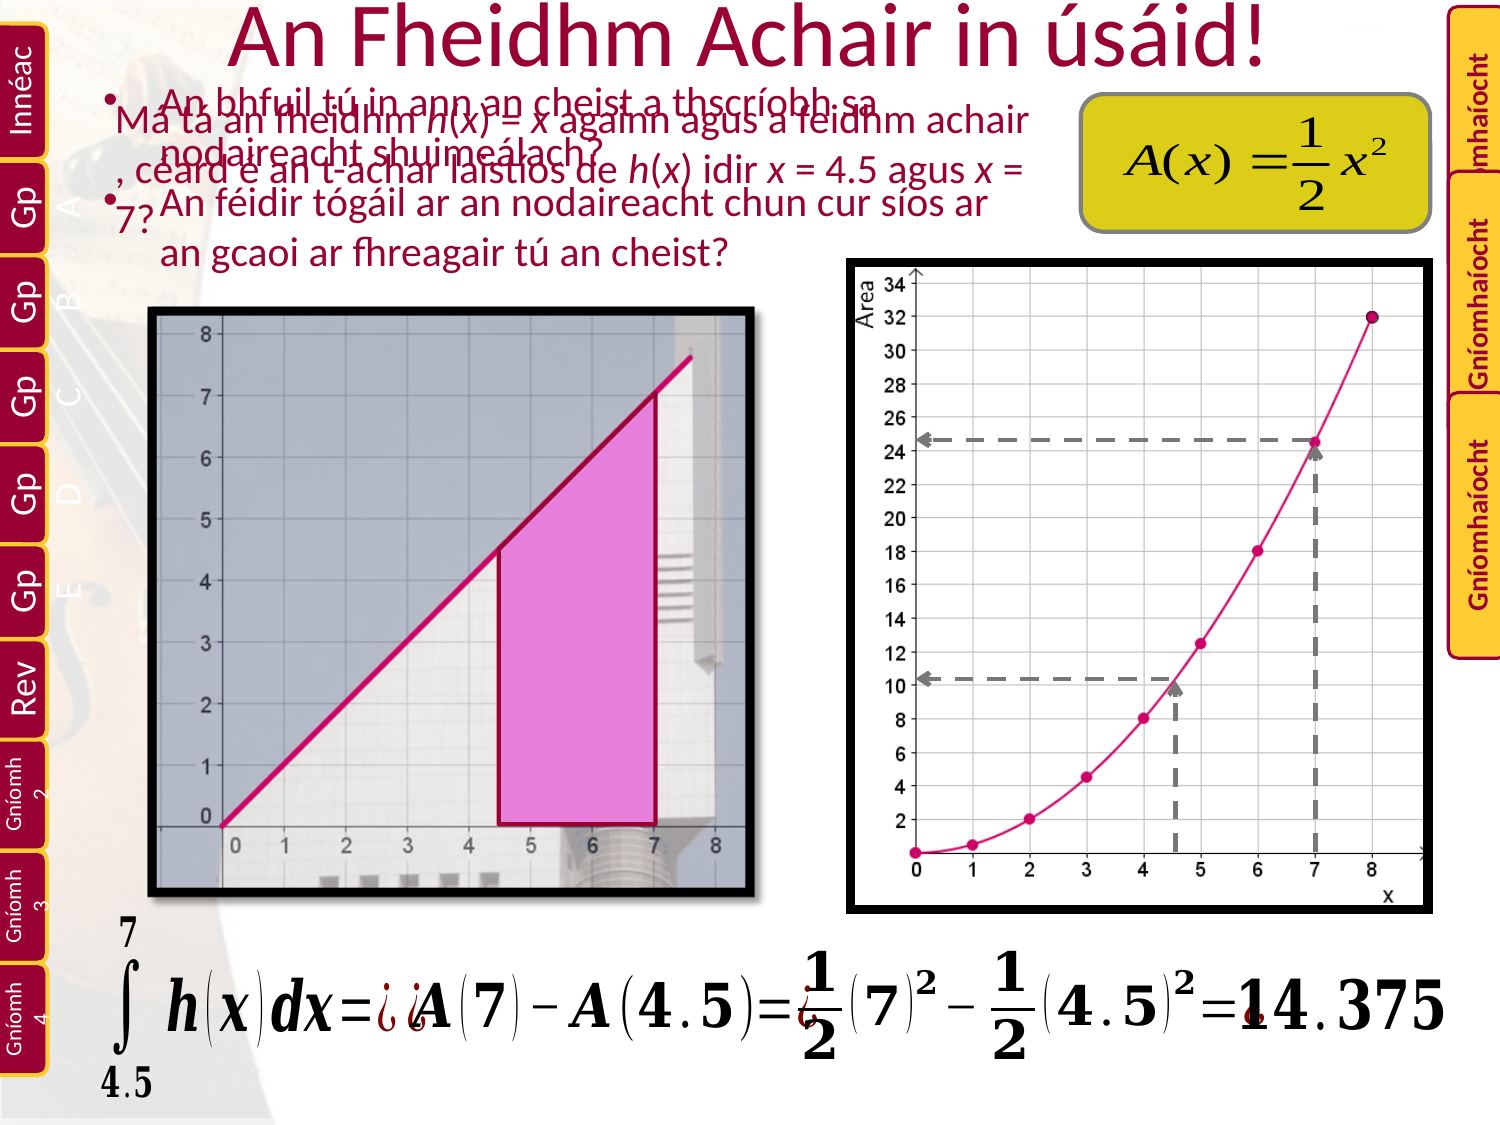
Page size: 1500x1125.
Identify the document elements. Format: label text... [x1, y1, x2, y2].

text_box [1448, 392, 1500, 1092]
title An Fheidhm Achair in úsáid! [75, 0, 1425, 124]
text_box An bhfuil tú in ann an cheist a thscríobh sa nodaireacht shuimeálach? An féidir tógáil ar an nodaireacht chun cur síos ar an gcaoi ar fhreagair tú an cheist? [88, 67, 1022, 282]
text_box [1448, 170, 1500, 391]
picture [144, 302, 771, 914]
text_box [1448, 0, 1500, 170]
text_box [1080, 93, 1431, 232]
picture [854, 266, 1424, 906]
